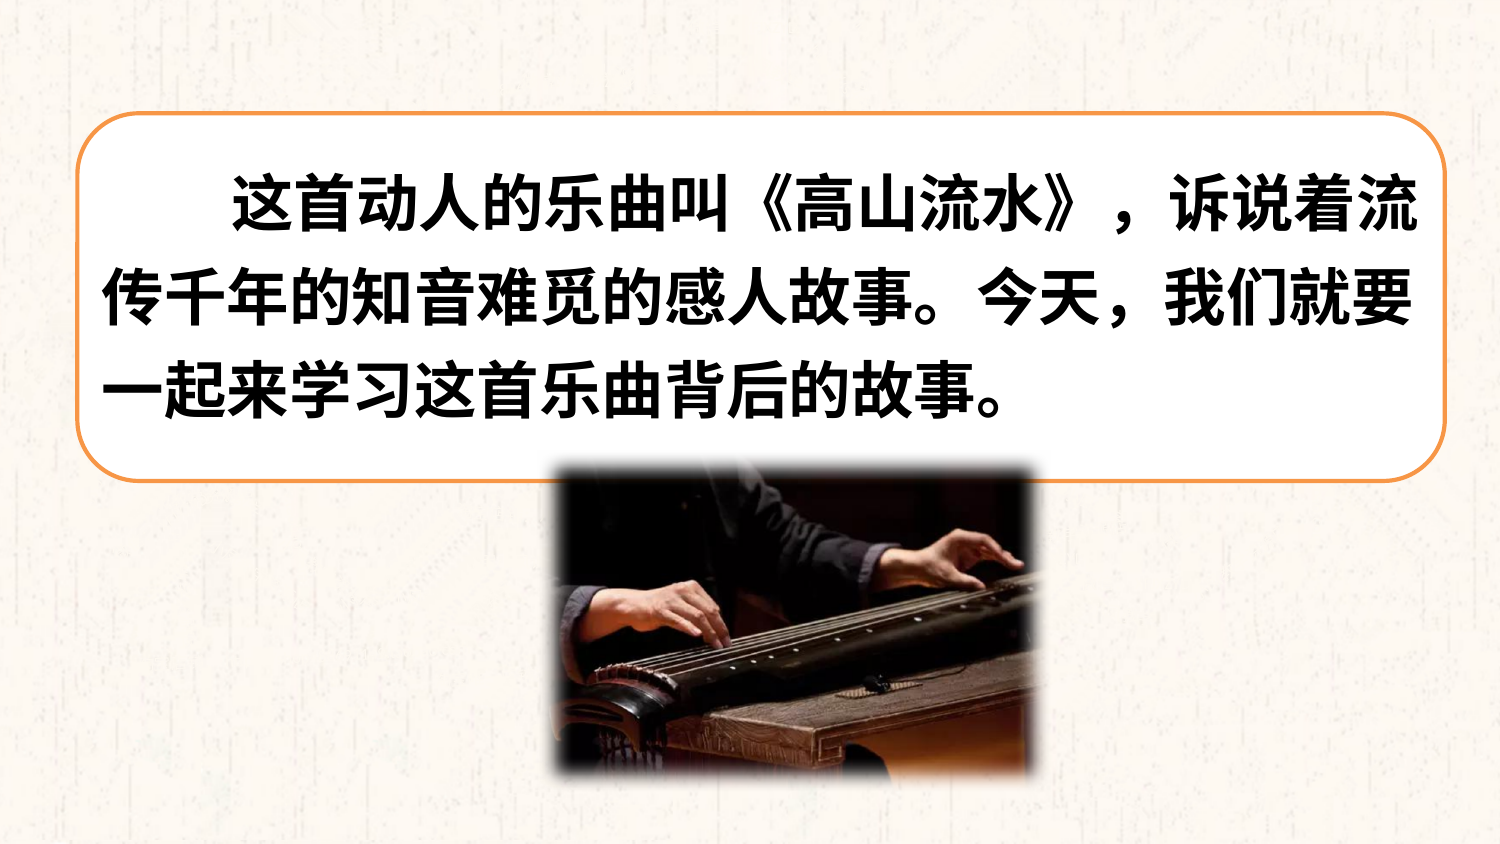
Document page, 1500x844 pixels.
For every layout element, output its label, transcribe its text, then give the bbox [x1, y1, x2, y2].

text_box [75, 139, 1446, 484]
picture [0, 0, 1500, 844]
text_box 这首动人的乐曲叫《高山流水》，诉说着流传千年的知音难觅的感人故事。今天，我们就要一起来学习这首乐曲背后的故事。 [86, 138, 1471, 434]
text_box [86, 111, 1436, 138]
